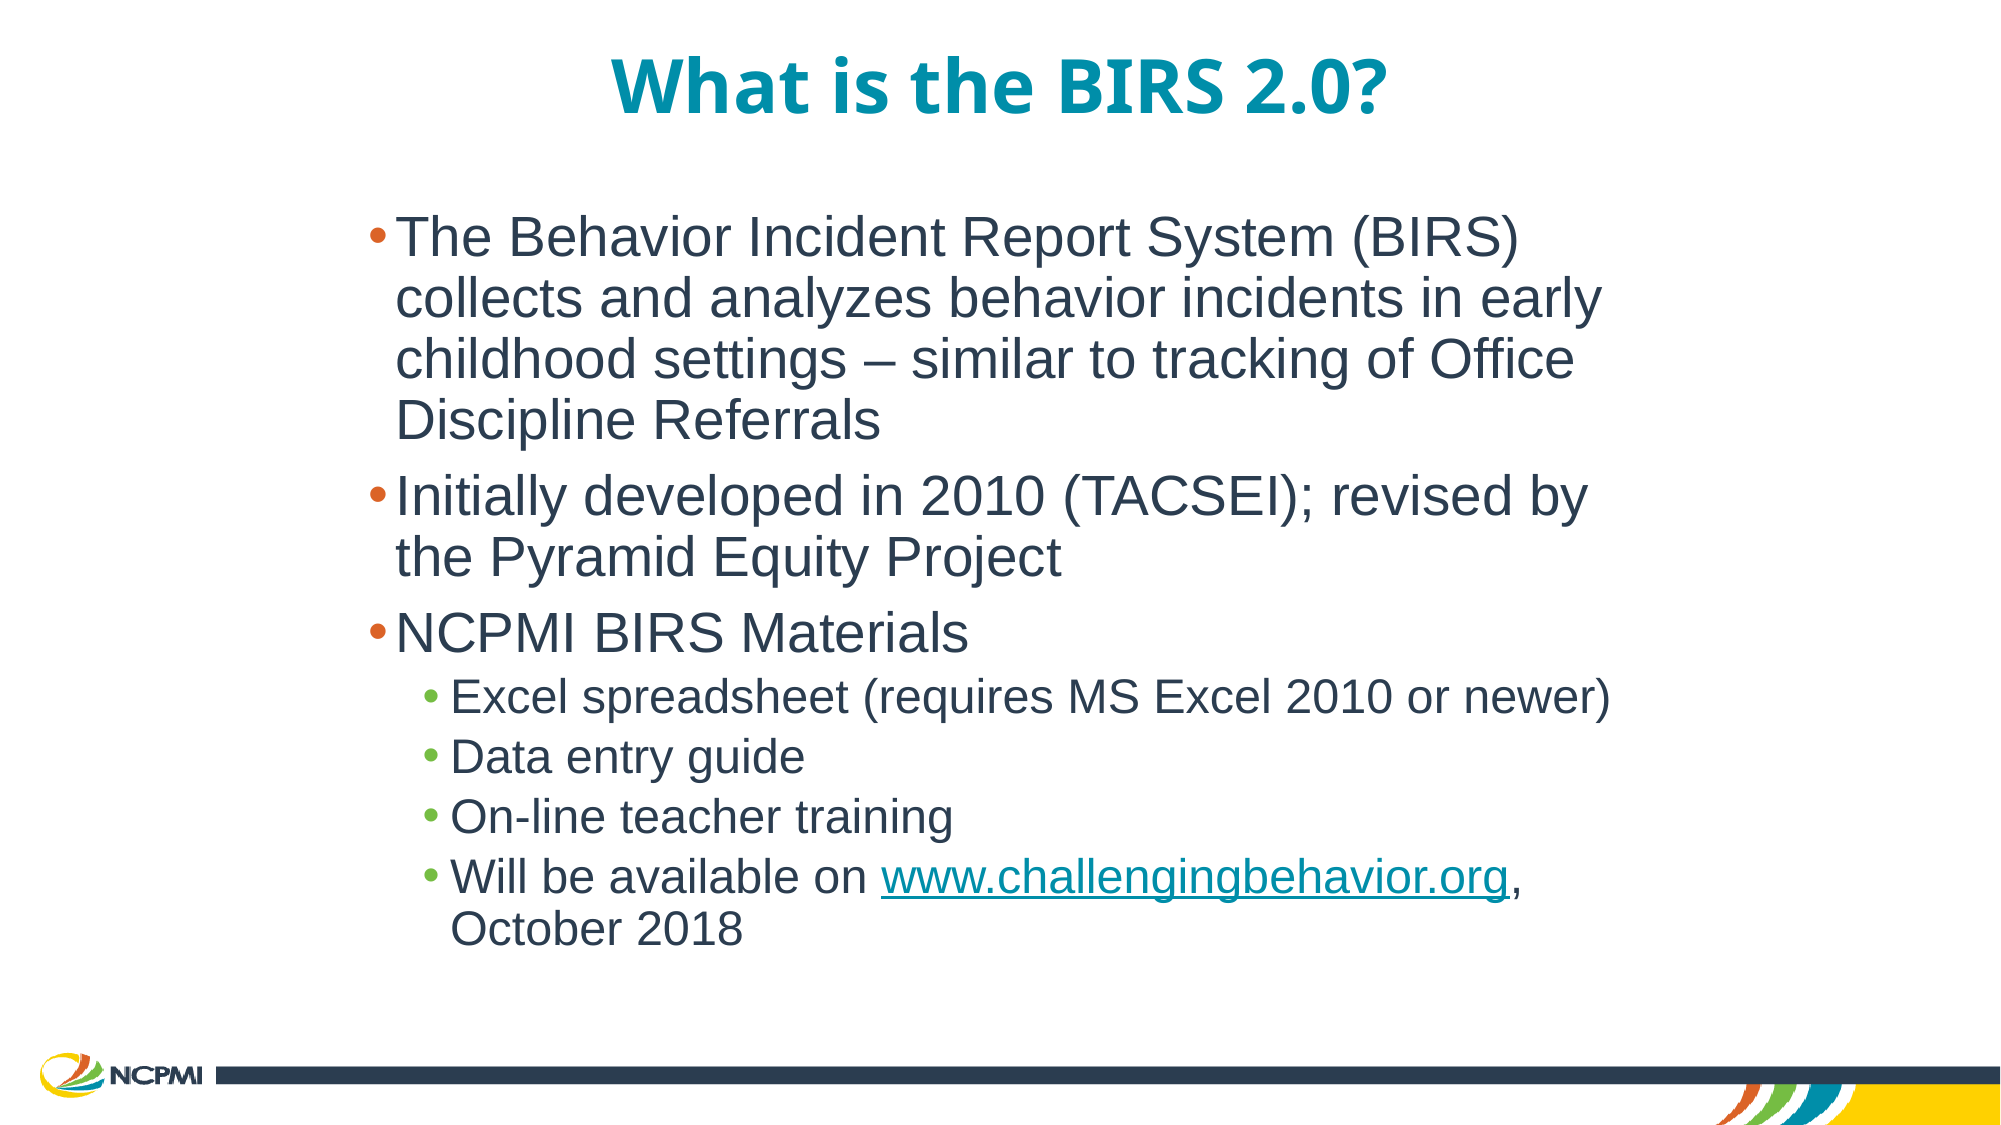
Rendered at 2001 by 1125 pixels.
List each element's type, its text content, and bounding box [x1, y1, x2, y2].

title What is the BIRS 2.0? [353, 24, 1647, 153]
picture [0, 0, 2001, 1125]
list The Behavior Incident Report System (BIRS) collects and analyzes behavior incidents in early childhood settings – similar to tracking of Office Discipline Referrals Initially developed in 2010 (TACSEI); revised by the Pyramid Equity Project NCPMI BIRS Materials Excel spreadsheet (requires MS Excel 2010 or newer) Data entry guide On-line teacher training Will be available on www.challengingbehavior.org, October 2018 [353, 200, 1647, 974]
